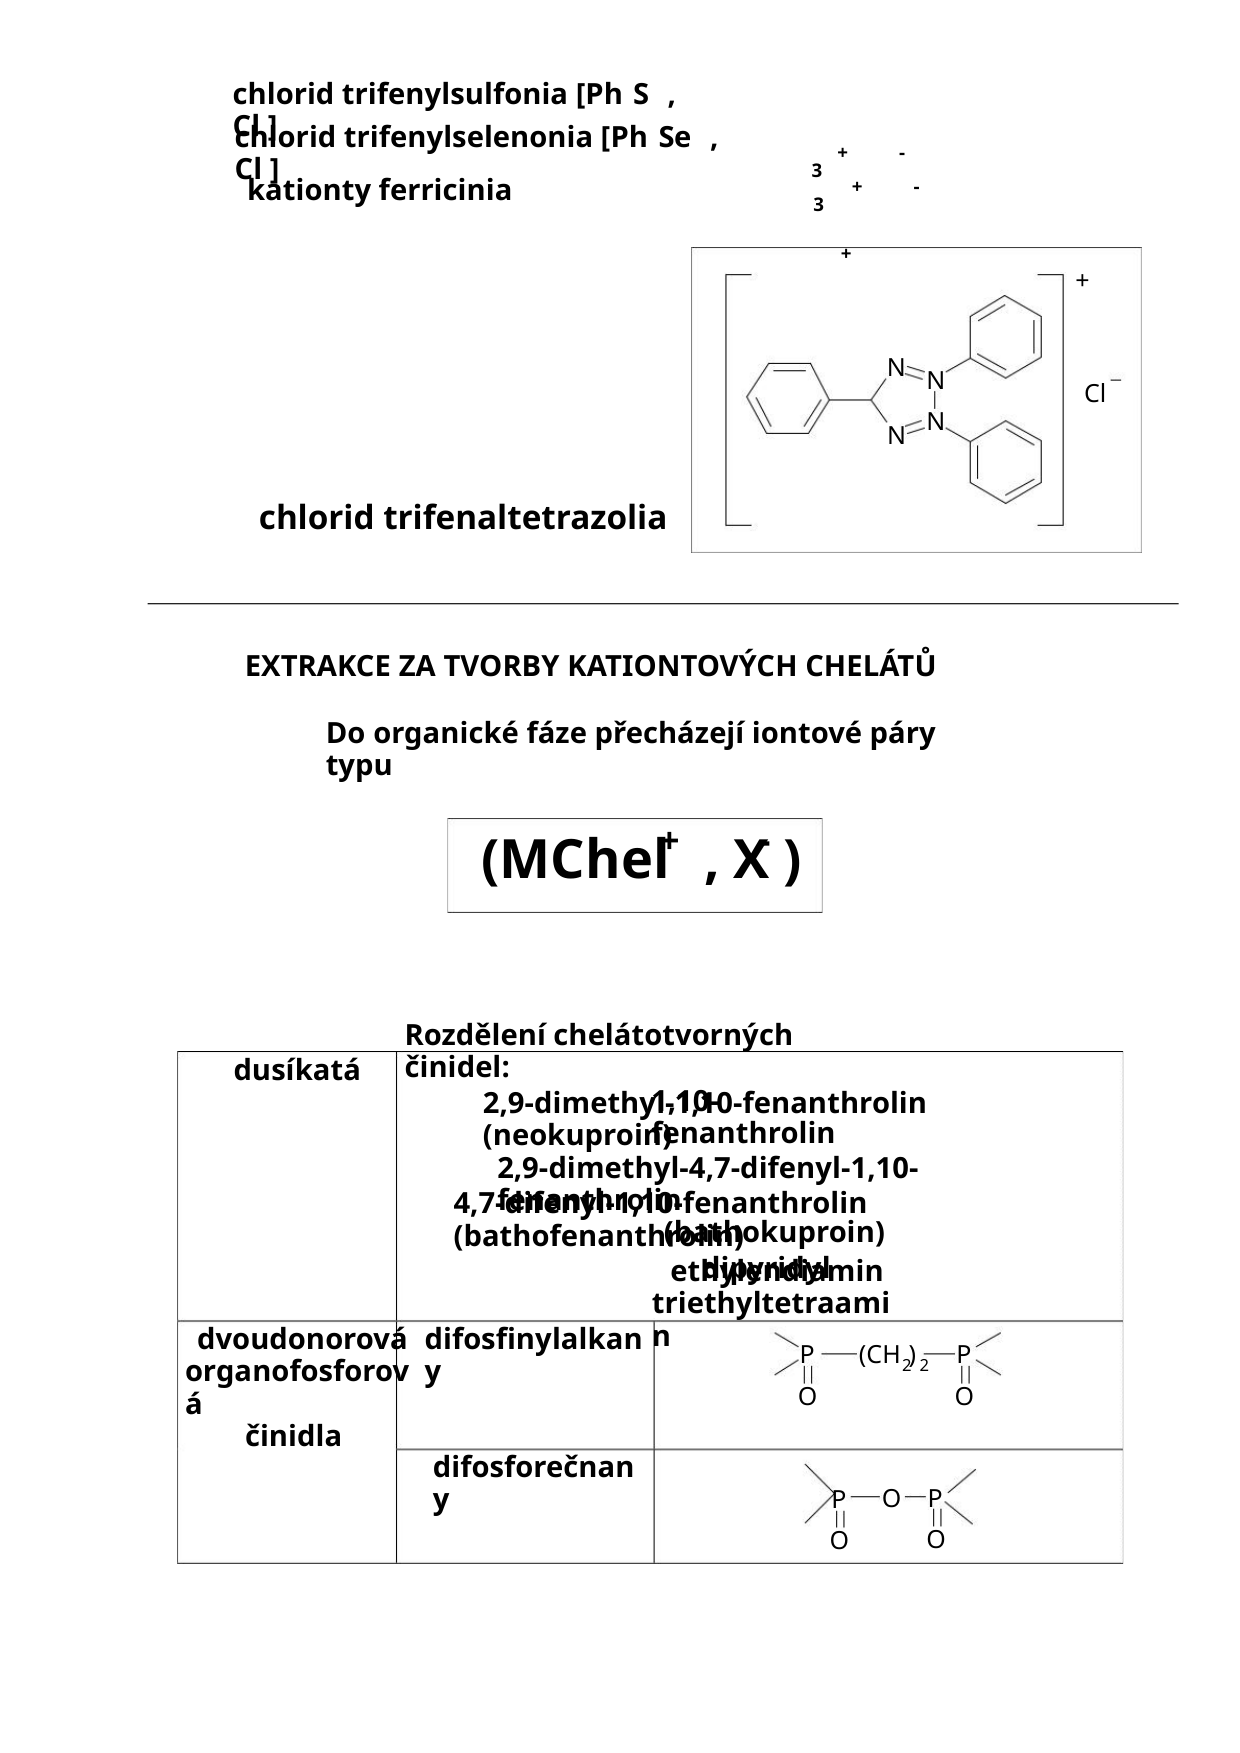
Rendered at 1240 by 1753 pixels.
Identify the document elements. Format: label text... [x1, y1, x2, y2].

text_box O P O [881, 1484, 971, 1554]
text_box chlorid trifenaltetrazolia [244, 496, 864, 544]
text_box chlorid trifenylsulfonia [Ph S , Cl ] [232, 77, 700, 143]
text_box O [797, 1382, 843, 1411]
text_box N N [926, 366, 970, 436]
text_box O [954, 1382, 1000, 1411]
text_box chlorid trifenylselenonia [Ph Se , Cl ] [234, 120, 731, 186]
text_box ethylendiamin triethyltetraamin [651, 1254, 893, 1352]
text_box 3 [811, 160, 846, 181]
text_box difosforečnany [432, 1451, 643, 1516]
text_box + [659, 820, 705, 829]
text_box + [851, 176, 888, 197]
text_box [177, 1051, 1124, 1564]
text_box - [913, 176, 945, 197]
text_box kationty ferricinia [236, 173, 594, 207]
text_box Cl [1084, 379, 1133, 408]
text_box + [1075, 266, 1115, 295]
text_box - [899, 142, 931, 164]
text_box (MChel , X ) [481, 829, 814, 890]
text_box (CH ) [858, 1341, 946, 1369]
text_box P [956, 1341, 999, 1370]
text_box 4,7-difenyl-1,10-fenanthrolin (bathofenanthrolin) dipyridyl [453, 1187, 1091, 1285]
text_box N N [886, 353, 931, 450]
text_box [447, 818, 823, 913]
text_box difosfinylalkany [424, 1322, 652, 1388]
text_box - [759, 820, 796, 829]
text_box Rozdělení chelátotvorných činidel: 1,10-fenanthrolin [404, 1018, 893, 1150]
text_box O [829, 1526, 874, 1555]
text_box P [799, 1341, 842, 1370]
text_box 2,9-dimethyl-1,10-fenanthrolin (neokuproin) 2,9-dimethyl-4,7-difenyl-1,10-fenanthrolin (bathokuproin) [482, 1086, 1062, 1187]
text_box 2 2 [902, 1356, 954, 1376]
text_box dusíkatá [233, 1053, 366, 1086]
text_box dvoudonorová organofosforová činidla [185, 1322, 415, 1453]
text_box + [837, 142, 873, 164]
text_box 3 [813, 193, 848, 215]
text_box EXTRAKCE ZA TVORBY KATIONTOVÝCH CHELÁTŮ [244, 649, 1021, 683]
text_box Do organické fáze přecházejí iontové páry typu [325, 716, 939, 782]
text_box [691, 247, 1142, 553]
text_box + [840, 243, 877, 264]
text_box P [831, 1486, 873, 1514]
